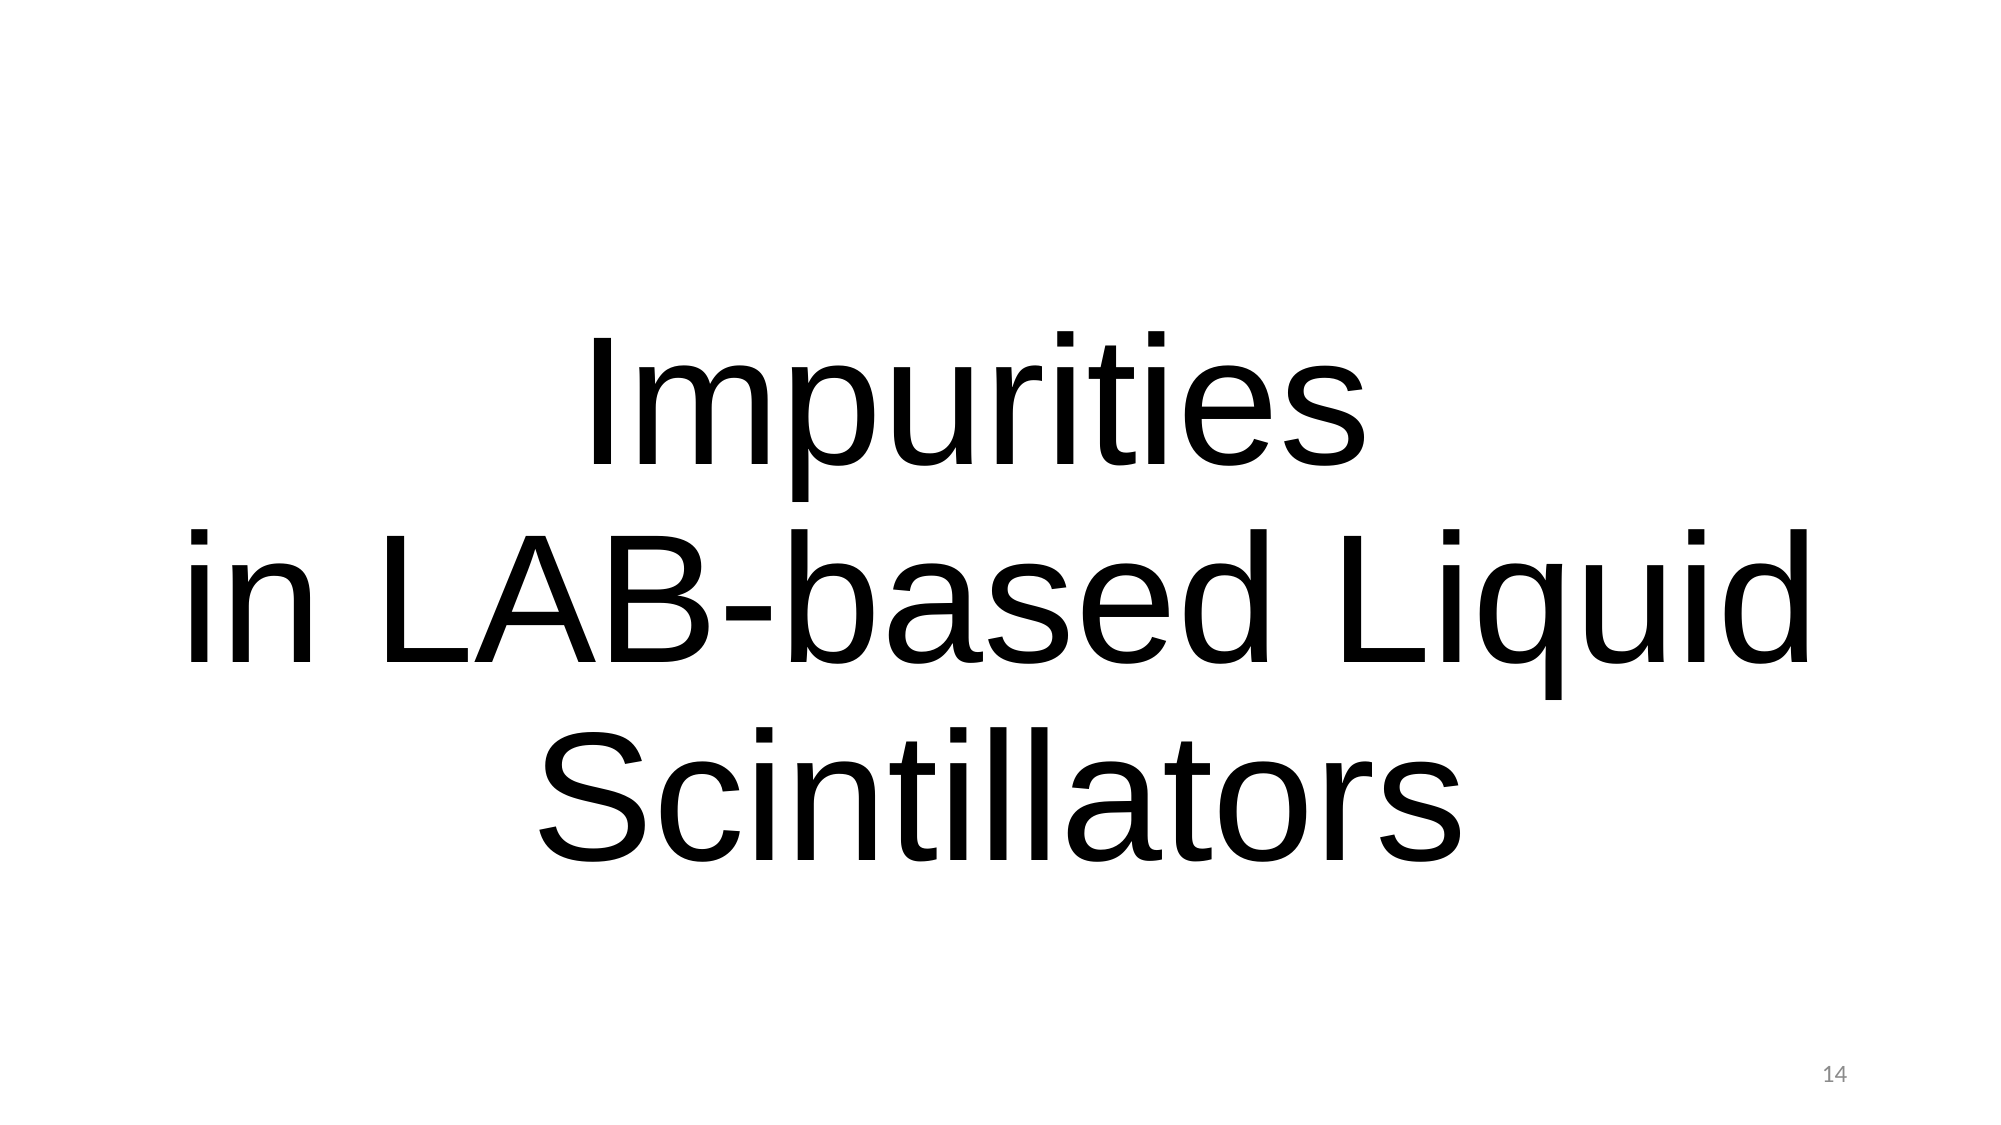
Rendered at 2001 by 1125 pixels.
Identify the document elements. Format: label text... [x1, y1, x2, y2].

text_box Impurities in LAB-based Liquid Scintillators [117, 299, 1883, 395]
slide_number 14 [1412, 1042, 1863, 1103]
